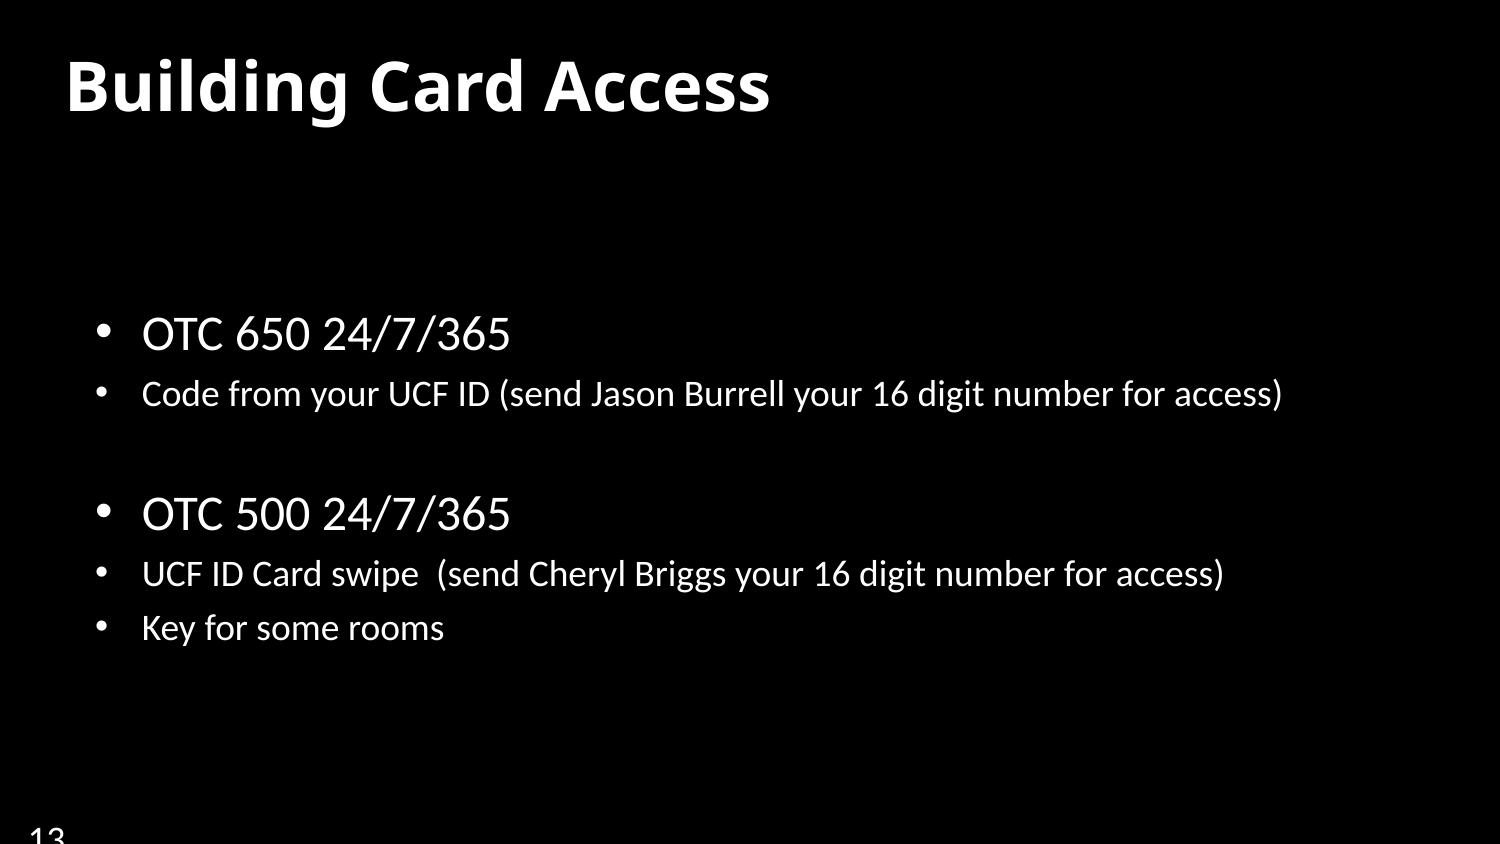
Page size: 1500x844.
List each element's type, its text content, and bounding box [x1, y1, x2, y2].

text_box OTC 650 24/7/365 Code from your UCF ID (send Jason Burrell your 16 digit number for access) OTC 500 24/7/365 UCF ID Card swipe (send Cheryl Briggs your 16 digit number for access) Key for some rooms [80, 281, 1420, 716]
title Building Card Access [49, 44, 1450, 789]
slide_number 13 [12, 808, 104, 843]
